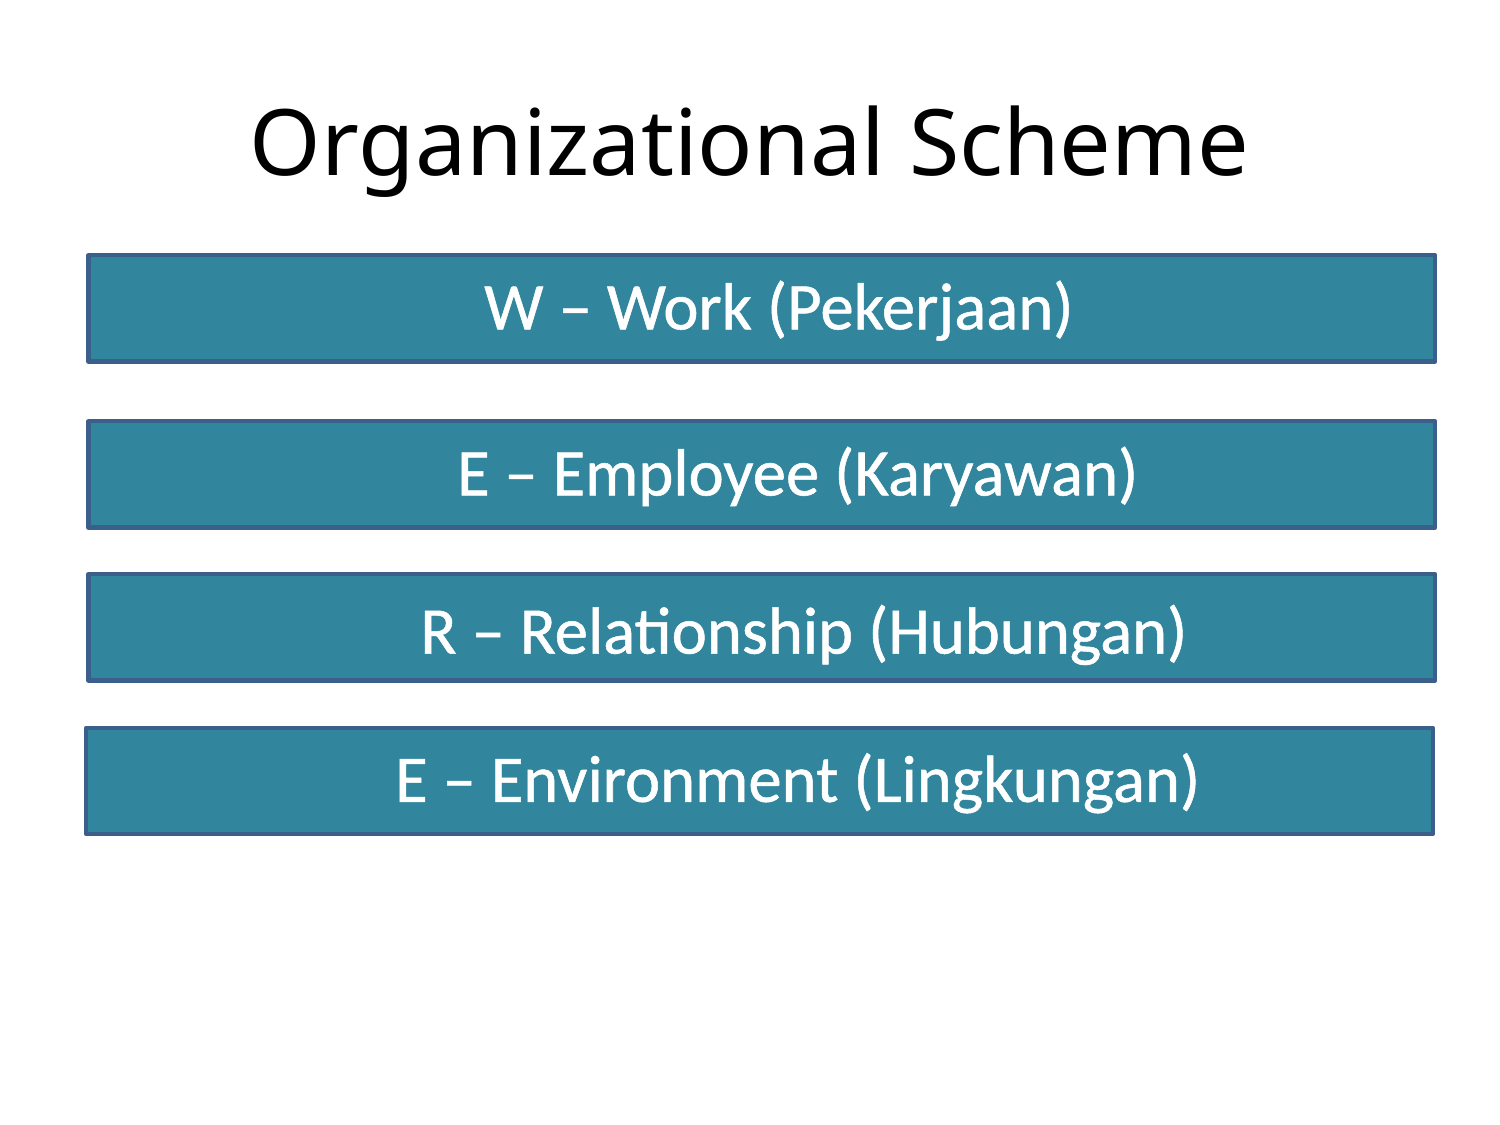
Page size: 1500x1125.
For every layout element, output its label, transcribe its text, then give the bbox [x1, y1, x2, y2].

title Organizational Scheme [75, 45, 1425, 233]
text_box [86, 419, 1437, 530]
text_box [86, 572, 1437, 683]
text_box R – Relationship (Hubungan) [405, 579, 1203, 675]
text_box E – Environment (Lingkungan) [380, 727, 1216, 823]
text_box W – Work (Pekerjaan) [469, 255, 1089, 351]
text_box [86, 253, 1437, 364]
text_box [84, 726, 1435, 836]
text_box E – Employee (Karyawan) [442, 421, 1154, 517]
